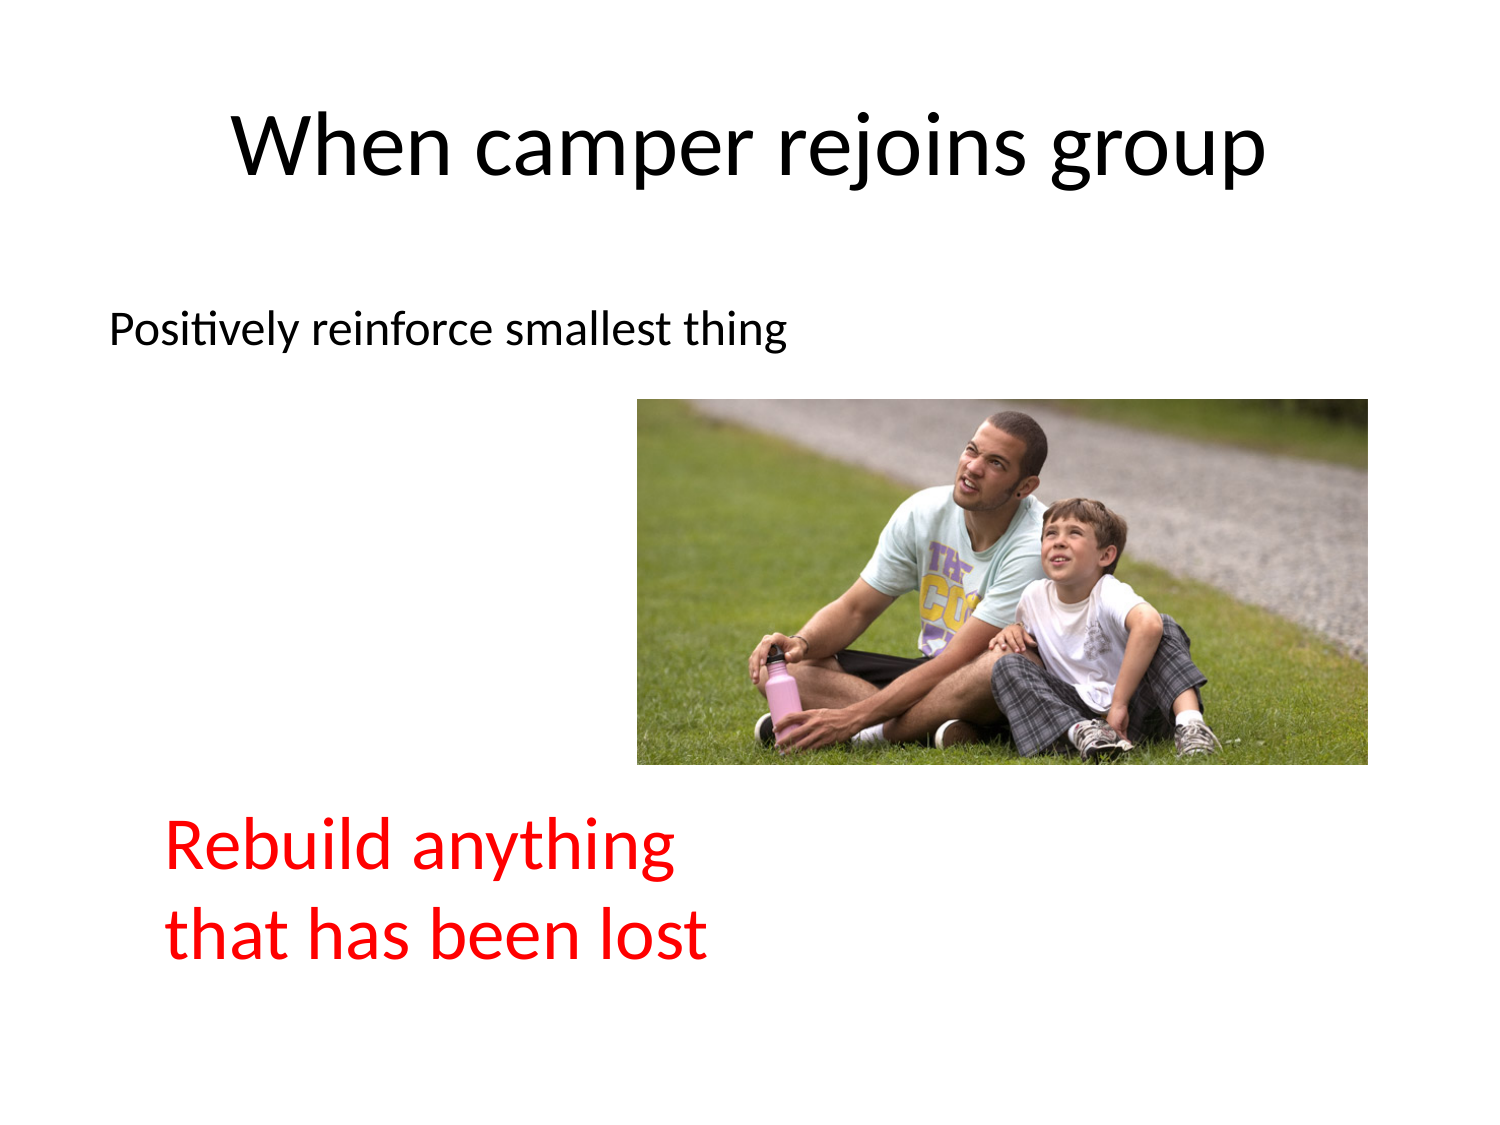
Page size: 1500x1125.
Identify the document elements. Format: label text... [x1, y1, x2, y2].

title When camper rejoins group [75, 45, 1425, 233]
text_box Rebuild anything that has been lost [149, 787, 838, 983]
text_box Positively reinforce smallest thing [94, 287, 957, 363]
picture [637, 399, 1368, 765]
